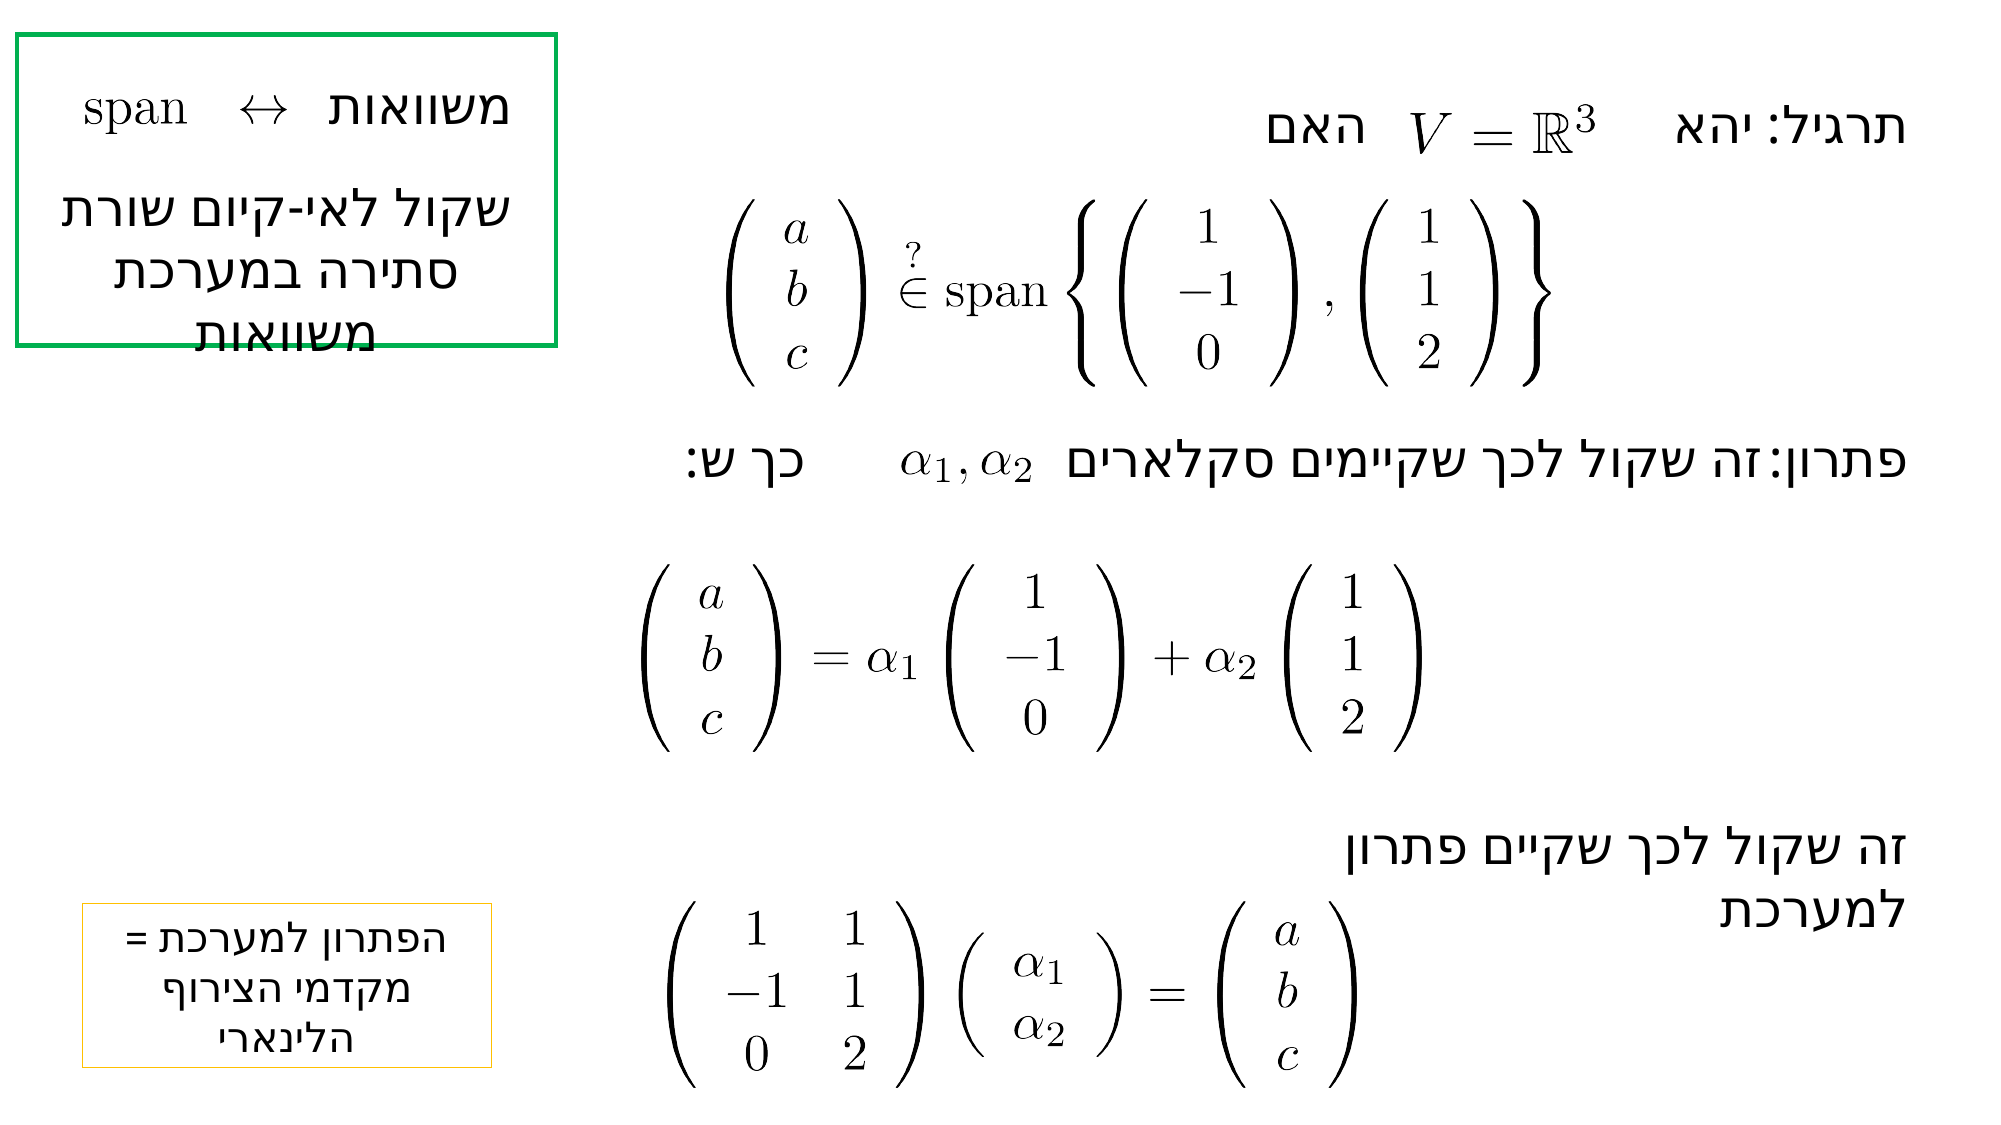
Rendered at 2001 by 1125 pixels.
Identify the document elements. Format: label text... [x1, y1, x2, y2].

text_box האם [1046, 84, 1383, 162]
text_box תרגיל: יהא [1587, 84, 1923, 162]
picture [667, 900, 1357, 1088]
text_box זה שקול לכך שקיים פתרון למערכת [1132, 805, 1923, 945]
text_box כך ש: [667, 417, 821, 495]
text_box זה שקול לכך שקיימים סקלארים [987, 417, 1778, 495]
text_box שקול לאי-קיום שורת סתירה במערכת משוואות [17, 166, 557, 369]
text_box [16, 33, 557, 346]
picture [85, 99, 187, 134]
text_box הפתרון למערכת = מקדמי הצירוף הלינארי [82, 903, 492, 1068]
picture [1410, 104, 1595, 154]
text_box משוואות [312, 64, 528, 143]
picture [726, 199, 1551, 387]
picture [901, 450, 1031, 484]
text_box פתרון: [1778, 417, 1923, 495]
picture [240, 95, 287, 124]
picture [641, 564, 1422, 752]
